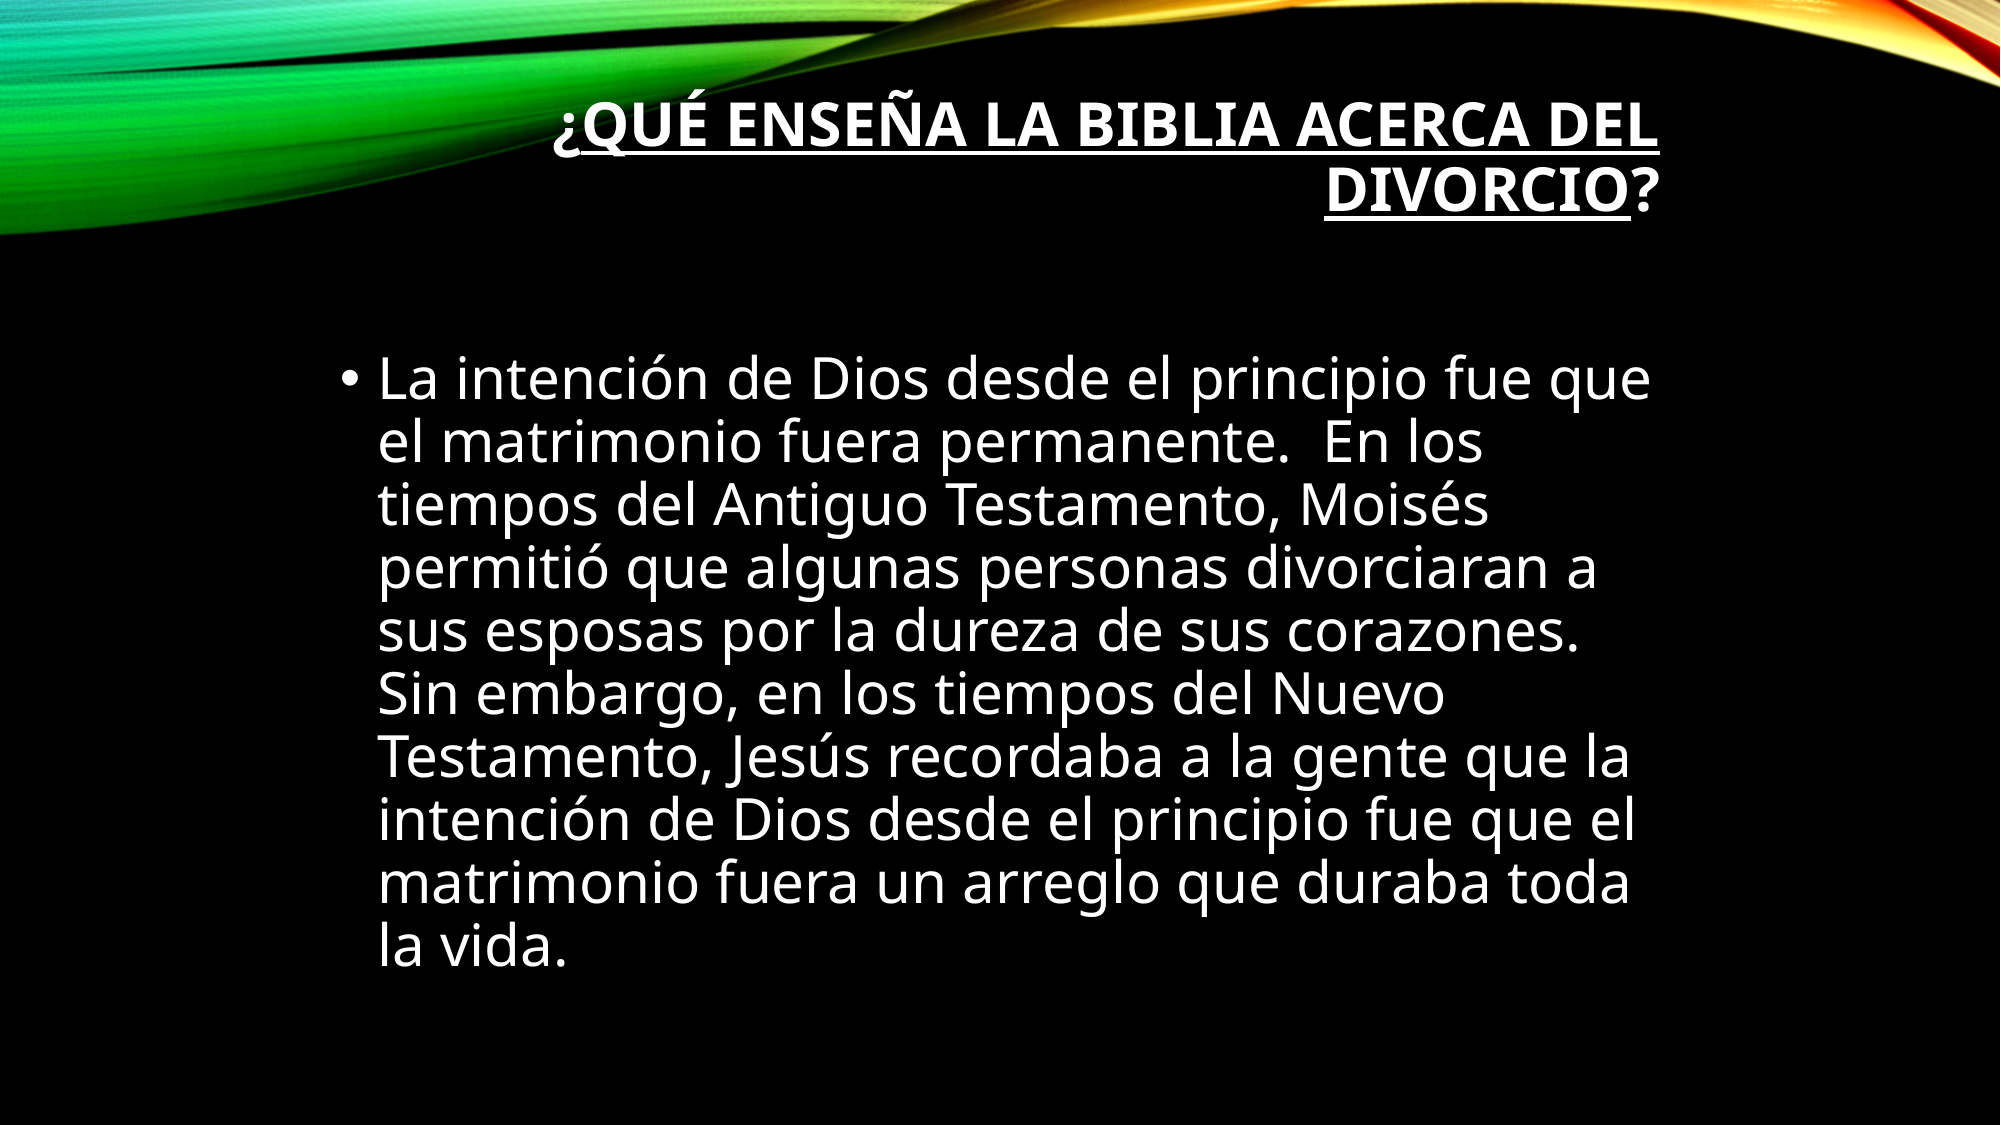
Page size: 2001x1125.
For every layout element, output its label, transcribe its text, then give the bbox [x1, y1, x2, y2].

title ¿Qué enseña la Biblia acerca del divorcio? [324, 85, 1675, 233]
picture [0, 0, 2000, 237]
list La intención de Dios desde el principio fue que el matrimonio fuera permanente. En los tiempos del Antiguo Testamento, Moisés permitió que algunas personas divorciaran a sus esposas por la dureza de sus corazones. Sin embargo, en los tiempos del Nuevo Testamento, Jesús recordaba a la gente que la intención de Dios desde el principio fue que el matrimonio fuera un arreglo que duraba toda la vida. [324, 341, 1675, 1053]
